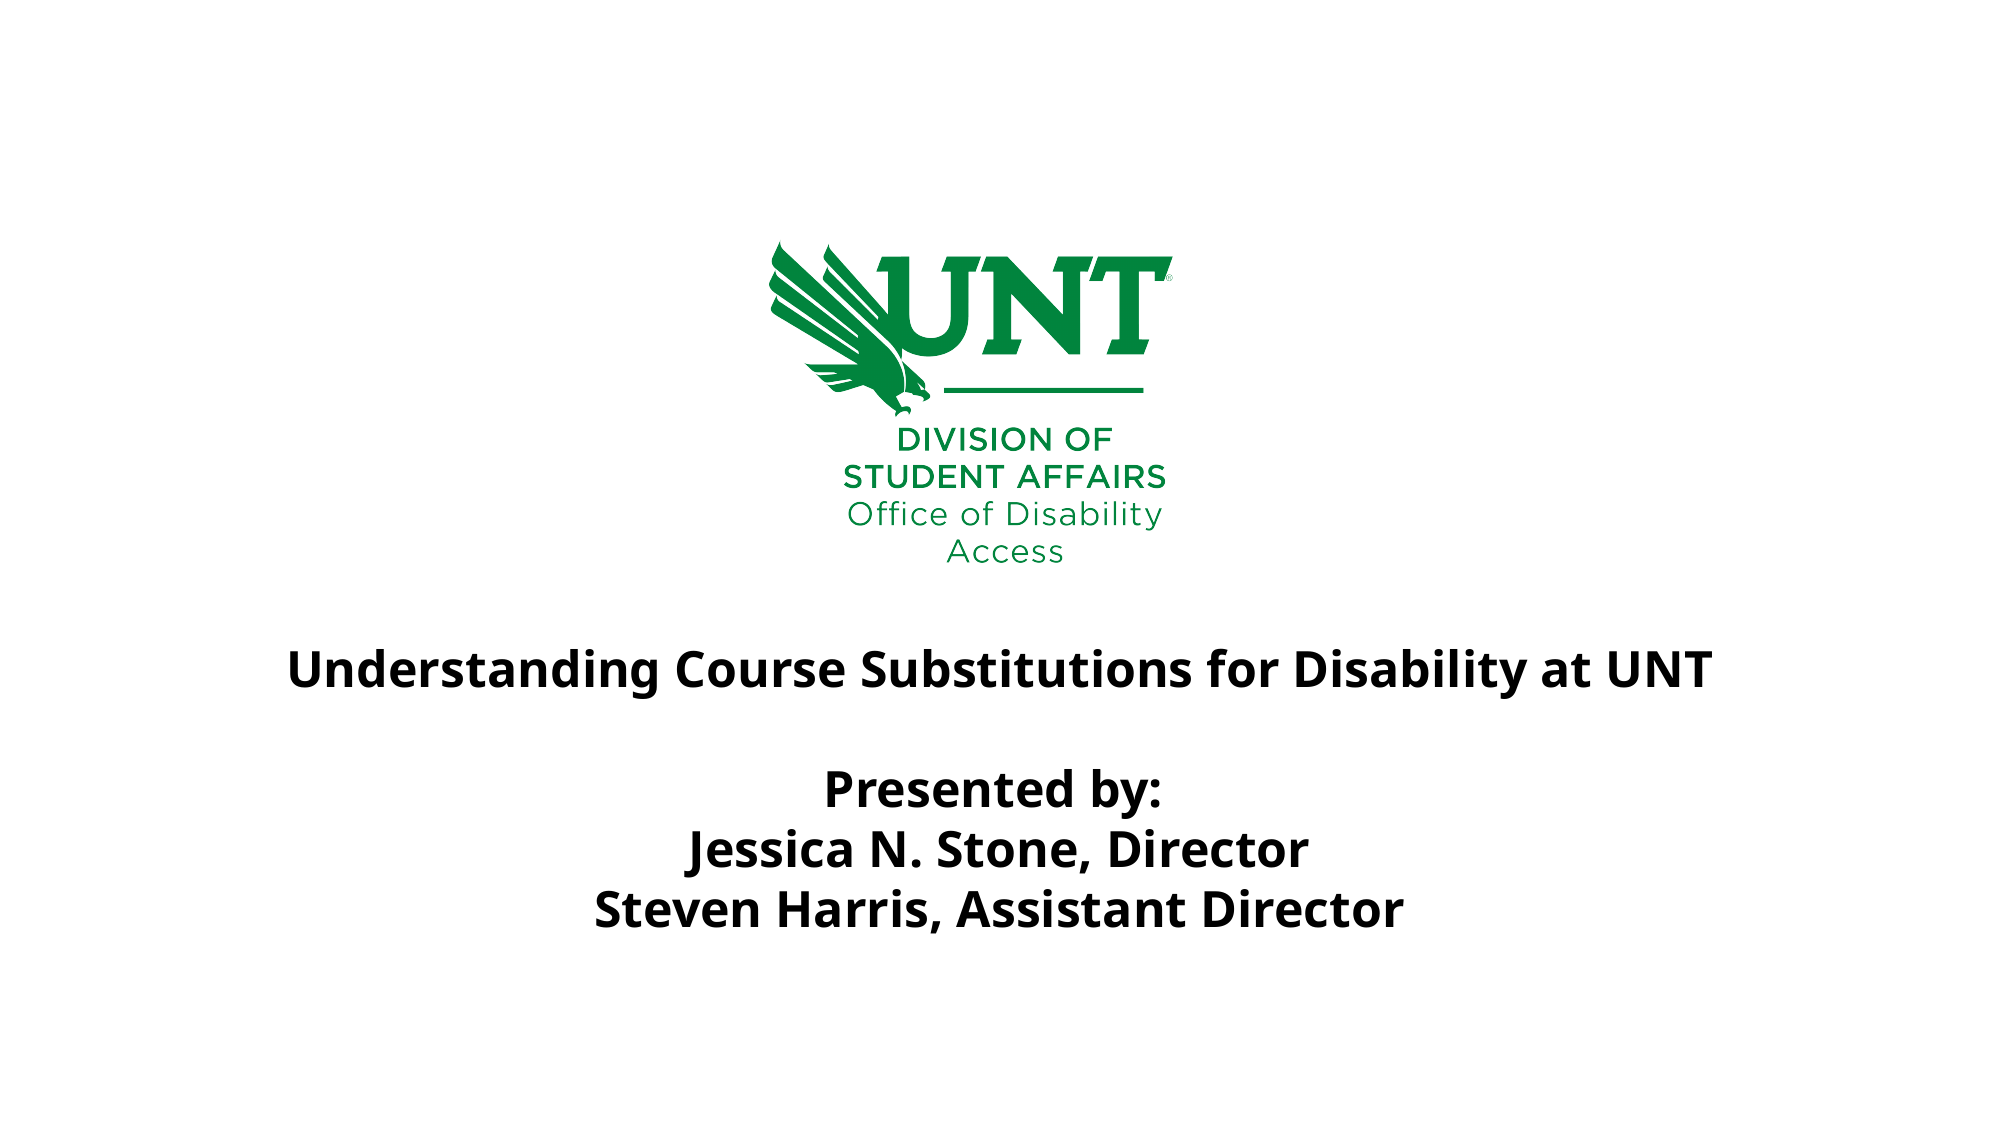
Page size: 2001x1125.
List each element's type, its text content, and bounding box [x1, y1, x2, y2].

text_box Understanding Course Substitutions for Disability at UNT Presented by: Jessica N. Stone, Director Steven Harris, Assistant Director [271, 630, 1729, 946]
picture [768, 238, 1174, 563]
